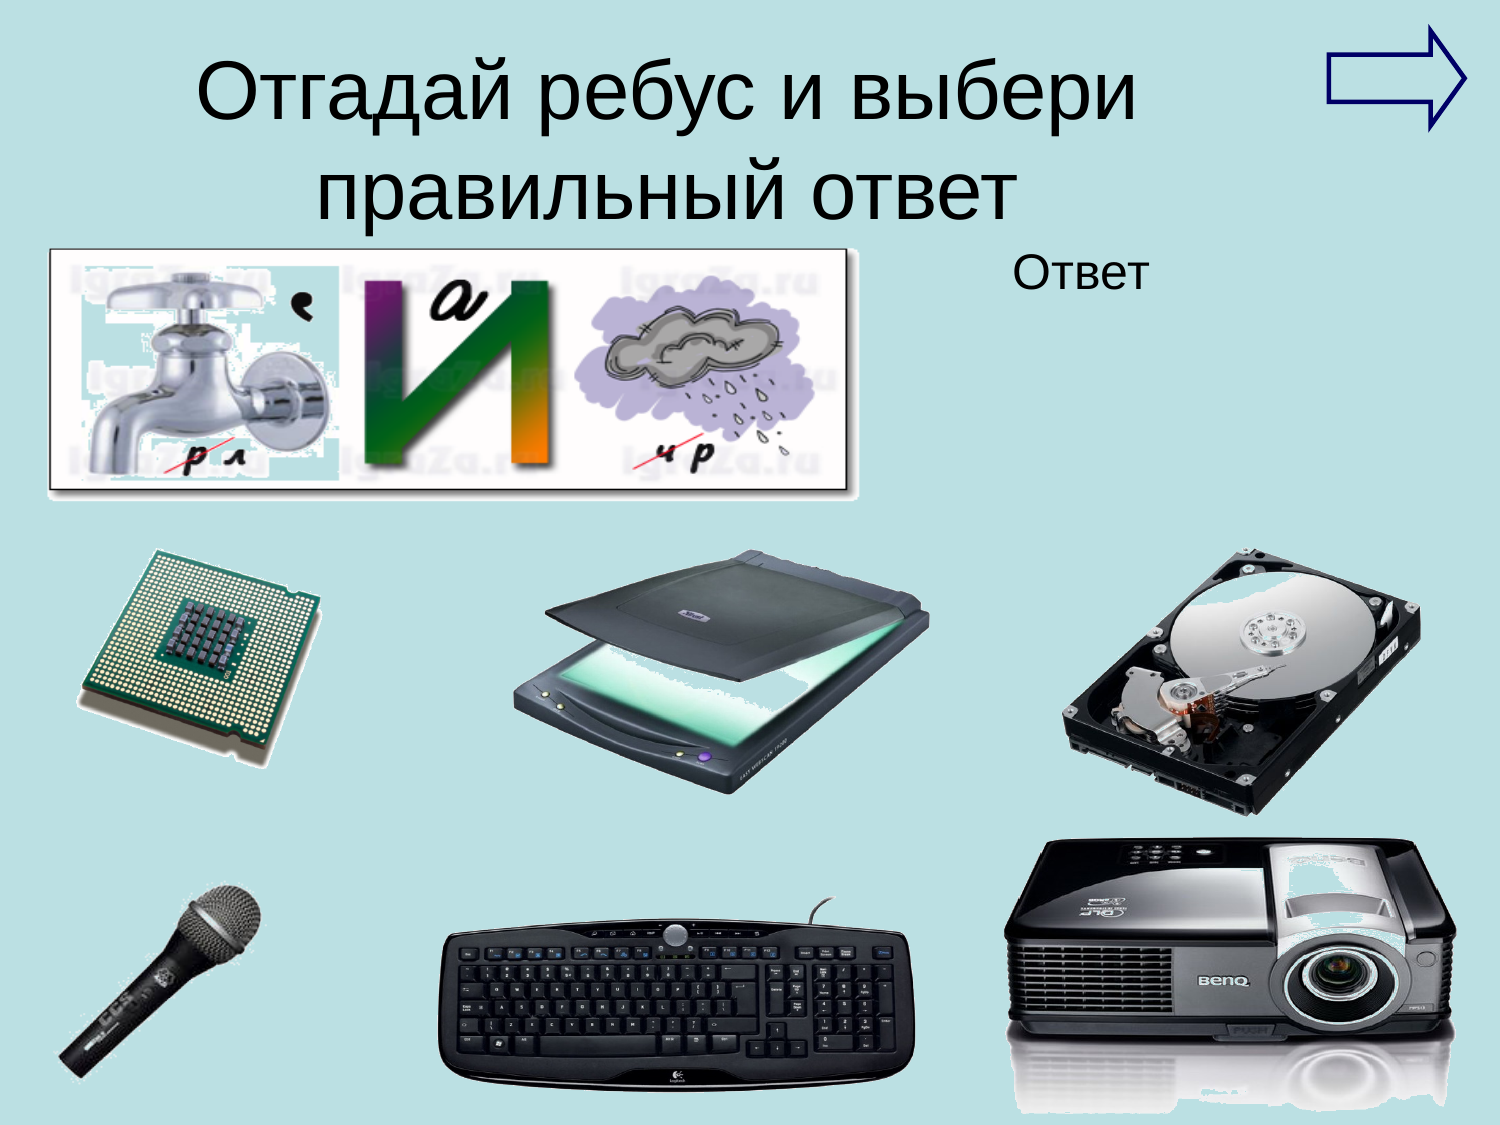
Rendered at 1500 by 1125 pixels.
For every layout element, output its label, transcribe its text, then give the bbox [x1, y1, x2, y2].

picture [430, 857, 927, 1098]
picture [40, 869, 278, 1095]
picture [64, 538, 341, 782]
title Отгадай ребус и выбери правильный ответ [82, 46, 1253, 225]
picture [1045, 538, 1436, 823]
picture [501, 526, 938, 823]
text_box Ответ [998, 231, 1187, 307]
picture [997, 833, 1460, 1125]
picture [40, 243, 869, 504]
text_box [1328, 31, 1465, 126]
